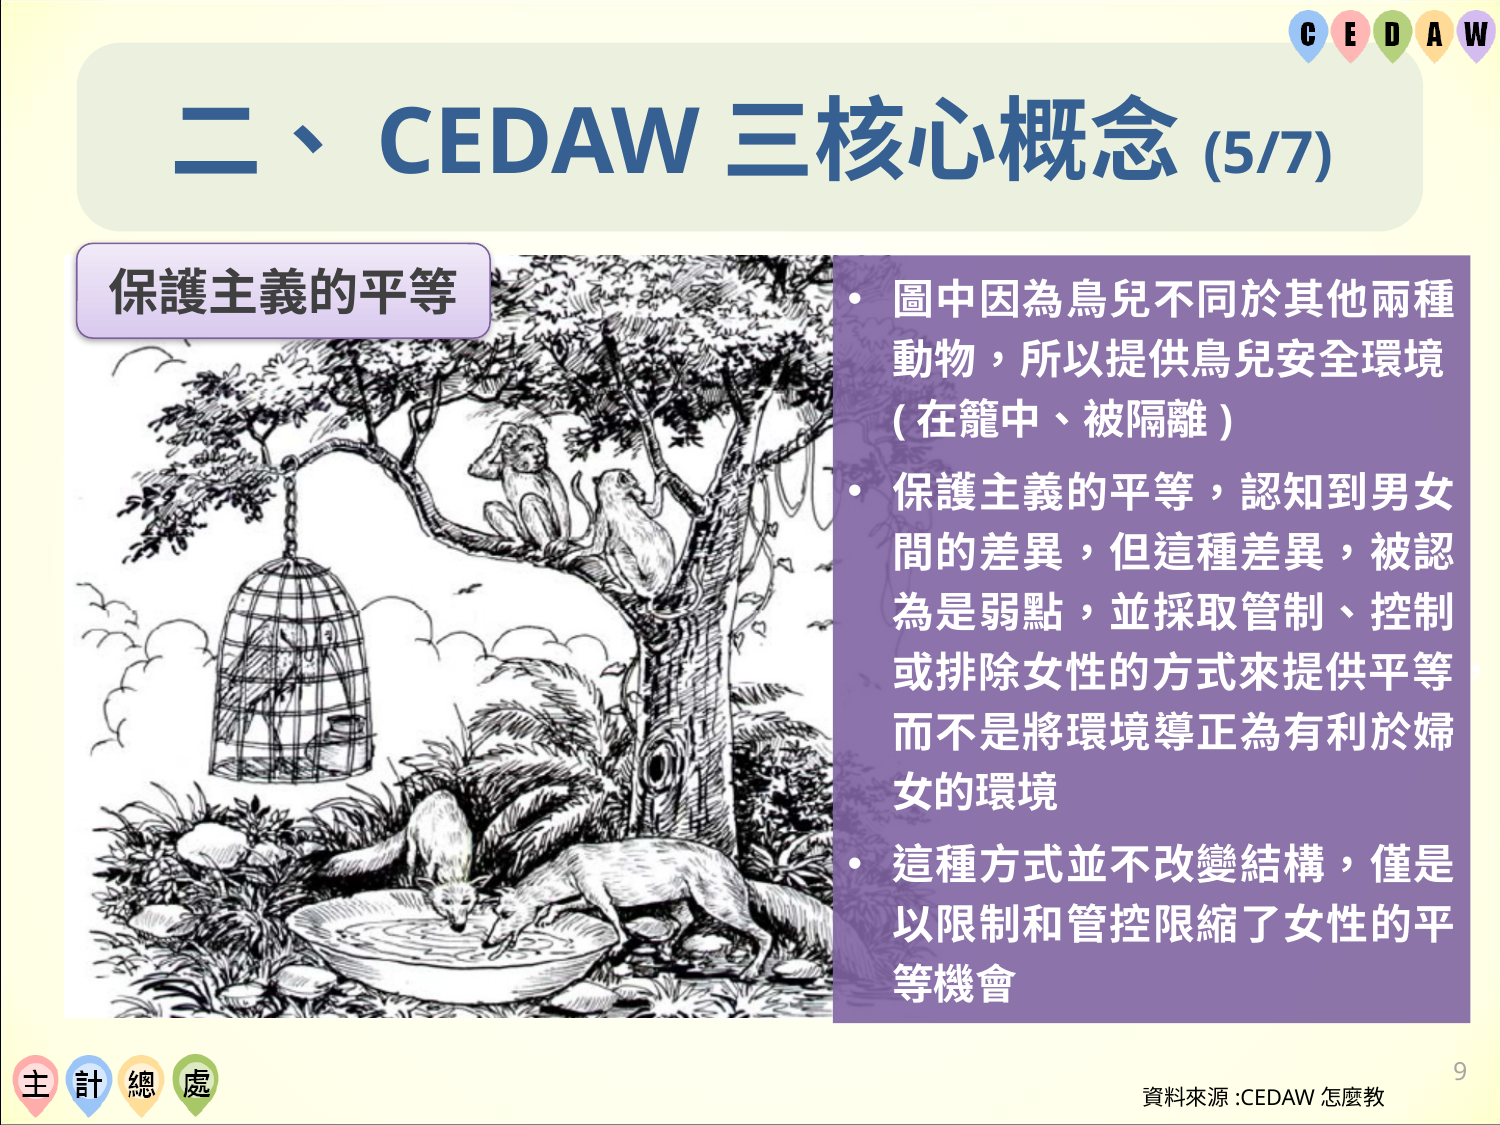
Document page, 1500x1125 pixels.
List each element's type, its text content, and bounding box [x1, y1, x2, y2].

title 二、CEDAW三核心概念(5/7) [76, 42, 1427, 231]
slide_number 8 [1132, 1042, 1483, 1103]
picture [0, 0, 1500, 1125]
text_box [832, 255, 1471, 1024]
text_box 保護主義的平等 [77, 242, 490, 253]
text_box 資料來源:CEDAW怎麼教 [1127, 1075, 1465, 1117]
